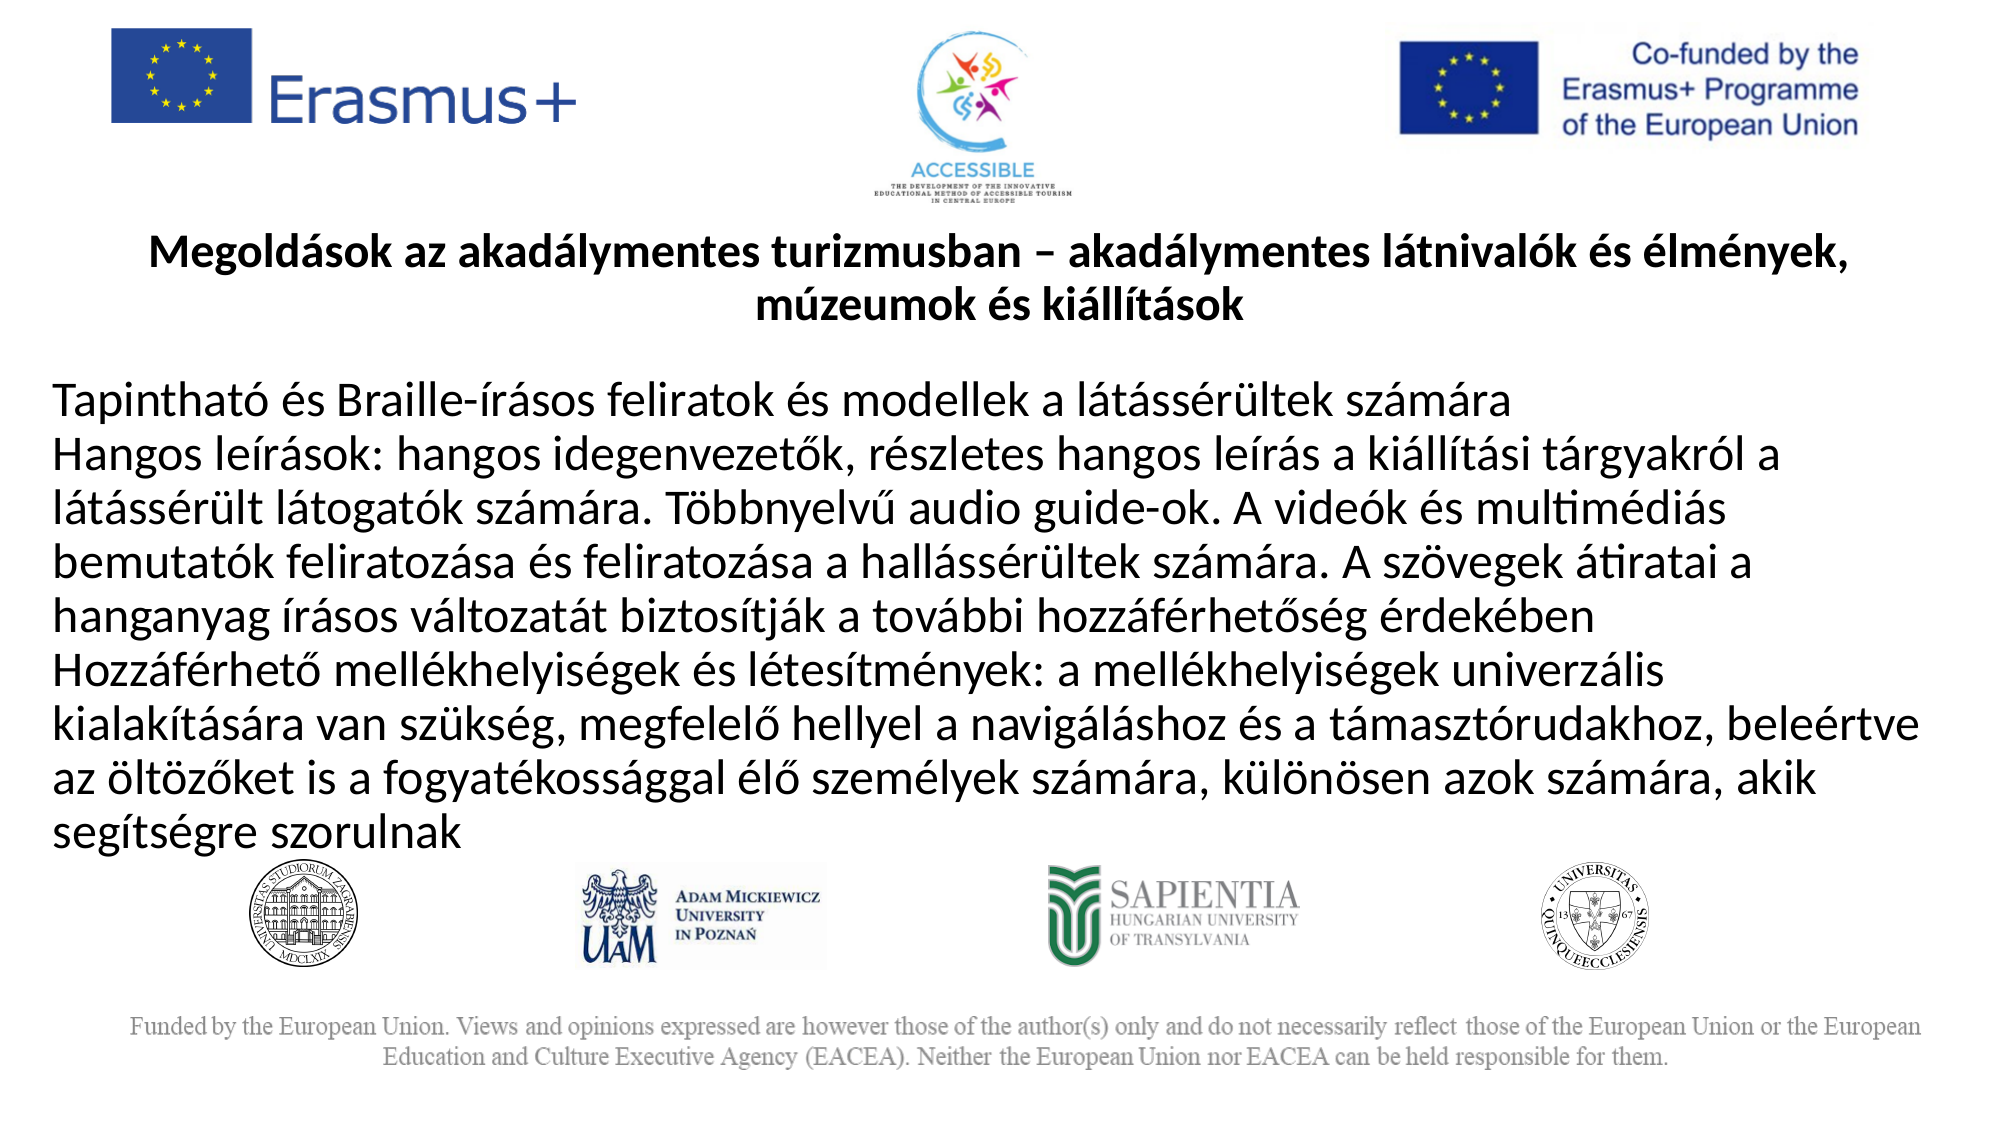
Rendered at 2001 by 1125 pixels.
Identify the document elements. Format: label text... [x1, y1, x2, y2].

picture [1048, 865, 1300, 967]
title Tapintható és Braille-írásos feliratok és modellek a látássérültek számára Hangos leírások: hangos idegenvezetők, részletes hangos leírás a kiállítási tárgyakról a látássérült látogatók számára. Többnyelvű audio guide-ok. A videók és multimédiás bemutatók feliratozása és feliratozása a hallássérültek számára. A szövegek átiratai a hanganyag írásos változatát biztosítják a további hozzáférhetőség érdekében Hozzáférhető mellékhelyiségek és létesítmények: a mellékhelyiségek univerzális kialakítására van szükség, megfelelő hellyel a navigáláshoz és a támasztórudakhoz, beleértve az öltözőket is a fogyatékossággal élő személyek számára, különösen azok számára, akik segítségre szorulnak [37, 362, 1942, 867]
picture [1385, 22, 1874, 154]
picture [111, 28, 576, 124]
picture [111, 1002, 1942, 1087]
picture [249, 859, 358, 967]
picture [860, 3, 1086, 230]
picture [1541, 862, 1649, 970]
picture [575, 862, 827, 970]
text_box Megoldások az akadálymentes turizmusban – akadálymentes látnivalók és élmények, múzeumok és kiállítások [30, 217, 1970, 338]
